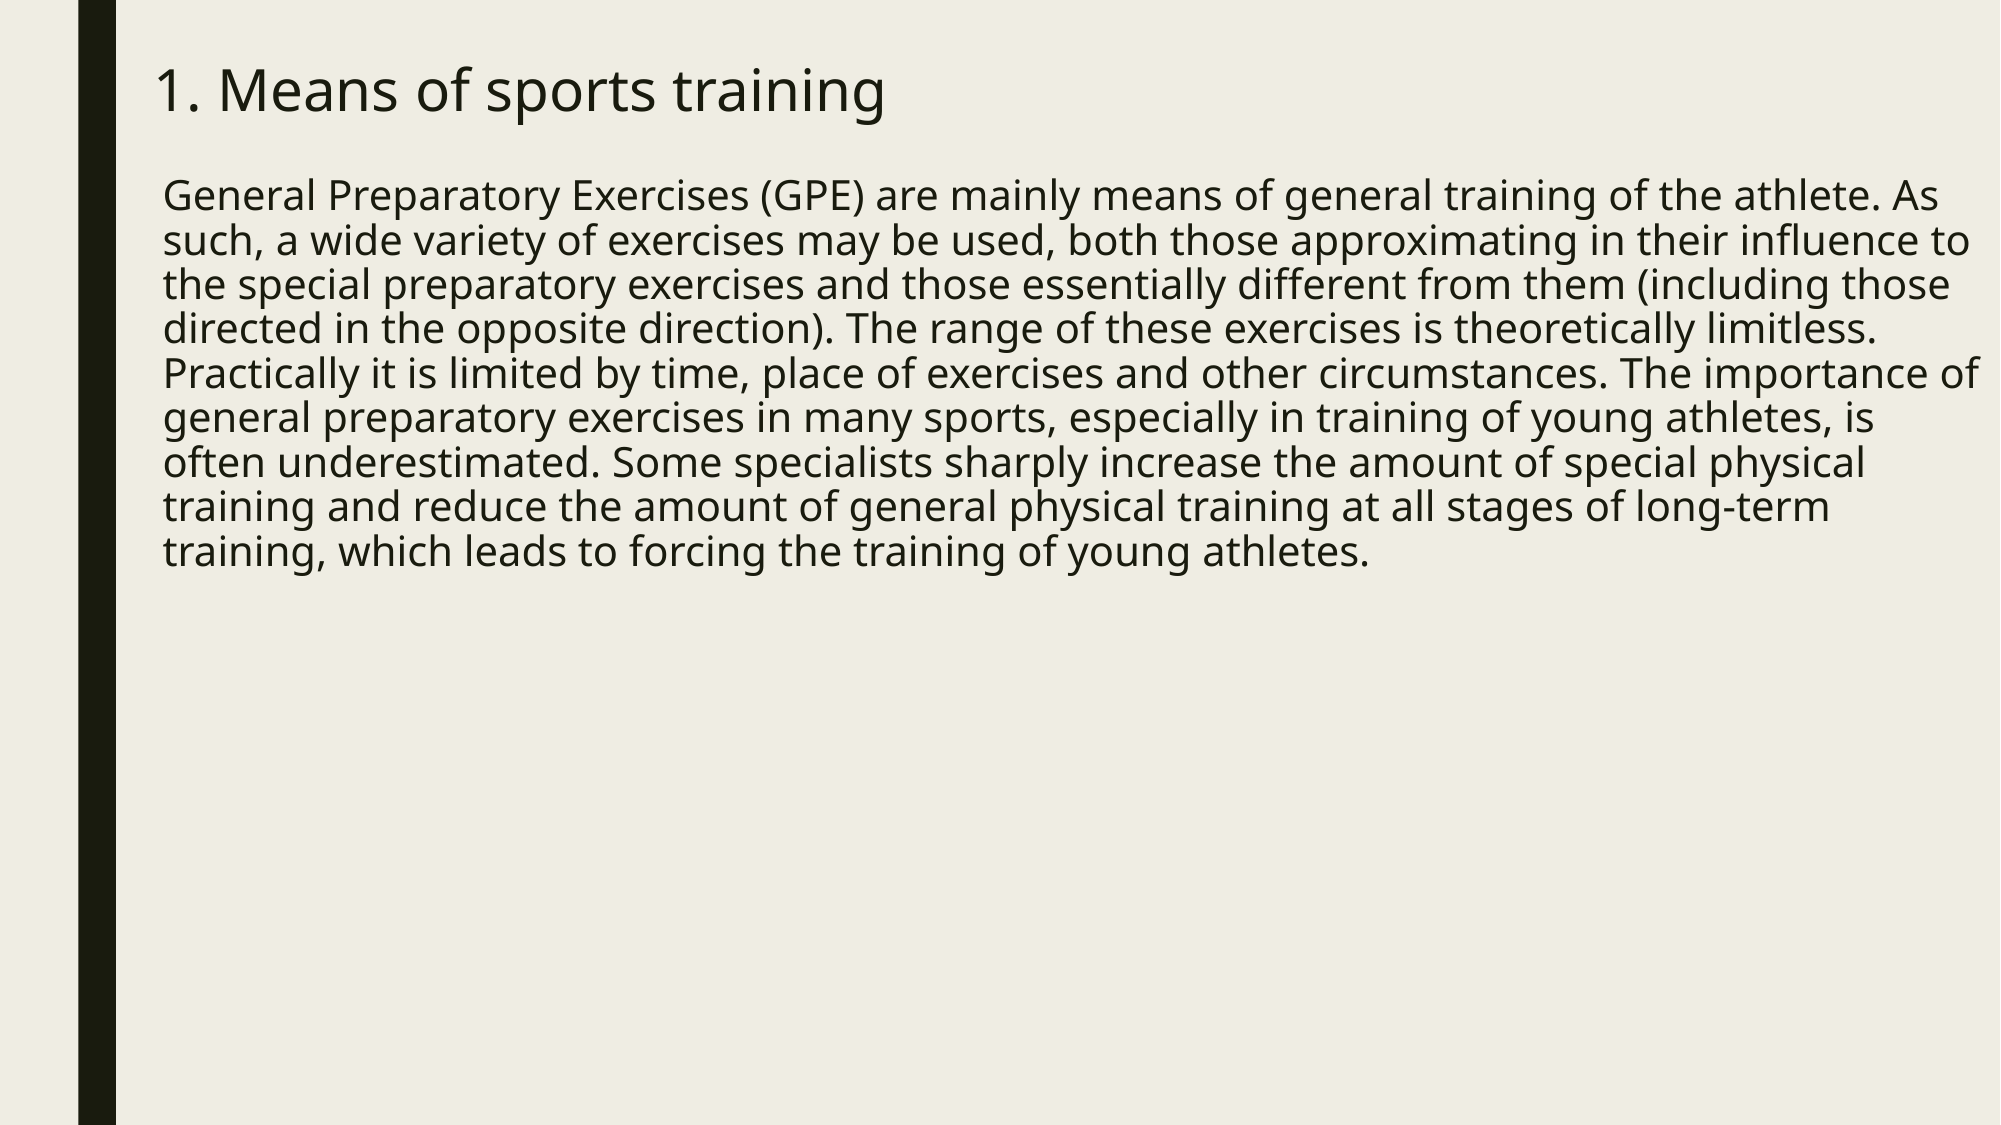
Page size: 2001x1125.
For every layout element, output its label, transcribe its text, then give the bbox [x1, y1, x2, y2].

title General Preparatory Exercises (GPE) are mainly means of general training of the athlete. As such, a wide variety of exercises may be used, both those approximating in their influence to the special preparatory exercises and those essentially different from them (including those directed in the opposite direction). The range of these exercises is theoretically limitless. Practically it is limited by time, place of exercises and other circumstances. The importance of general preparatory exercises in many sports, especially in training of young athletes, is often underestimated. Some specialists sharply increase the amount of special physical training and reduce the amount of general physical training at all stages of long-term training, which leads to forcing the training of young athletes. [147, 167, 2000, 671]
text_box 1. Means of sports training [138, 45, 1866, 168]
